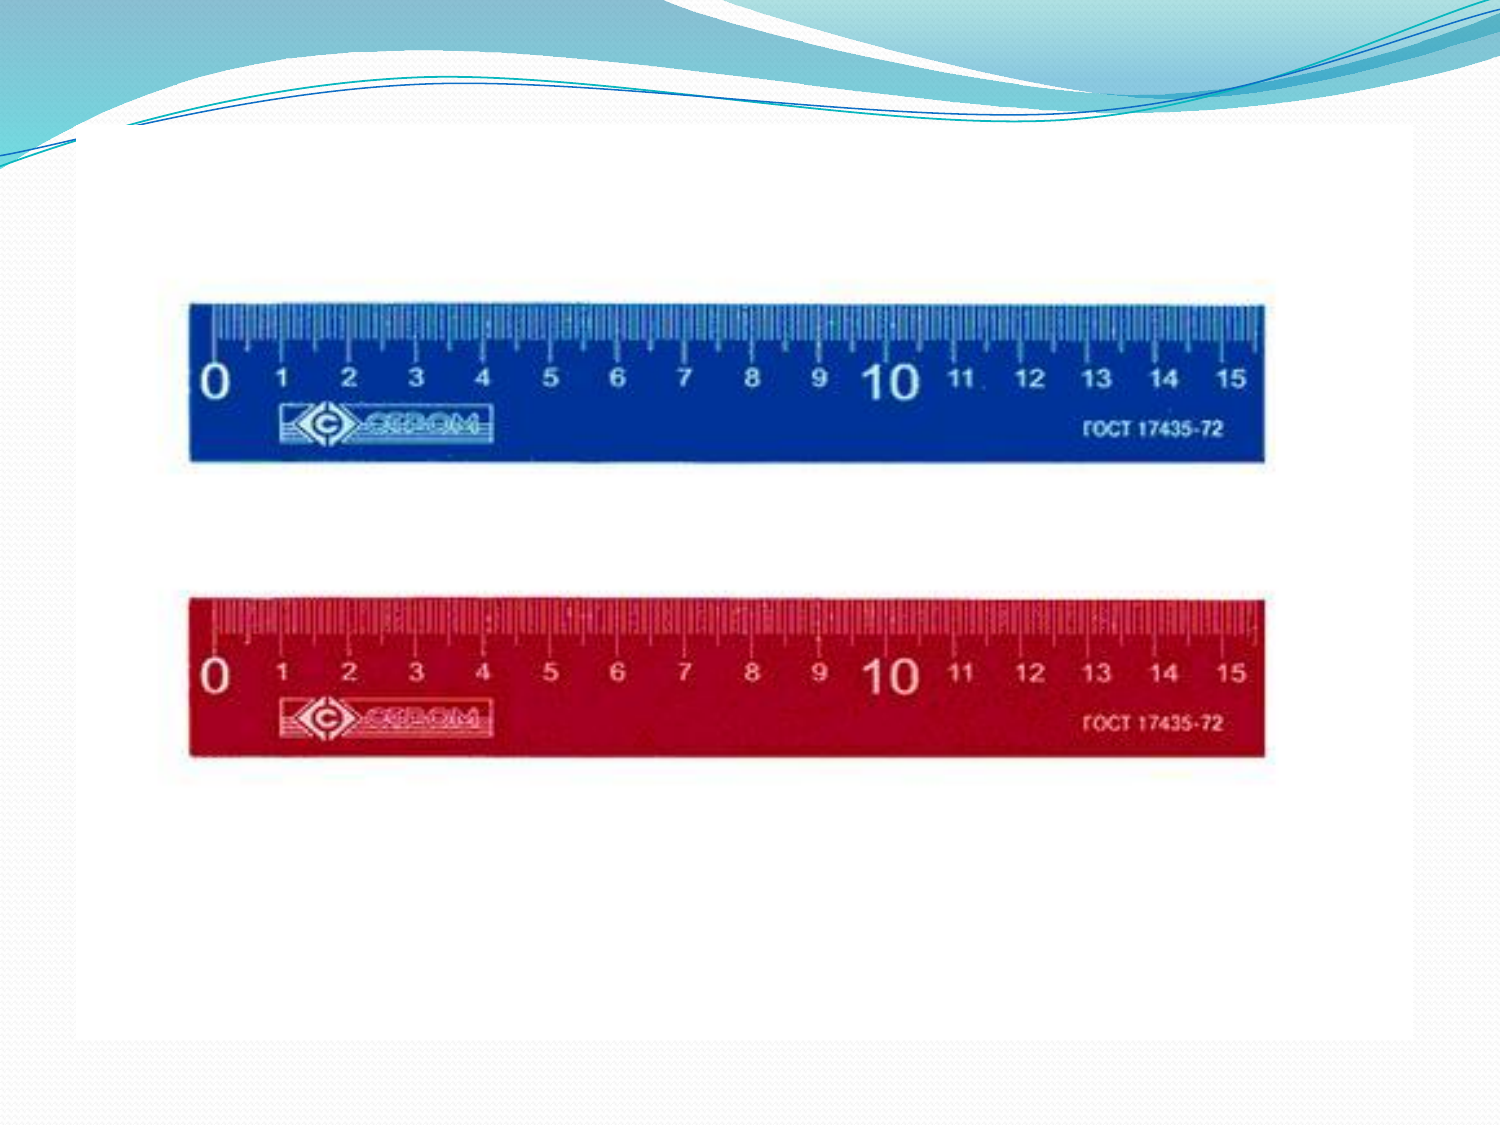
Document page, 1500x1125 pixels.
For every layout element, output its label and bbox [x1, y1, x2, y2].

picture [76, 125, 1413, 1040]
